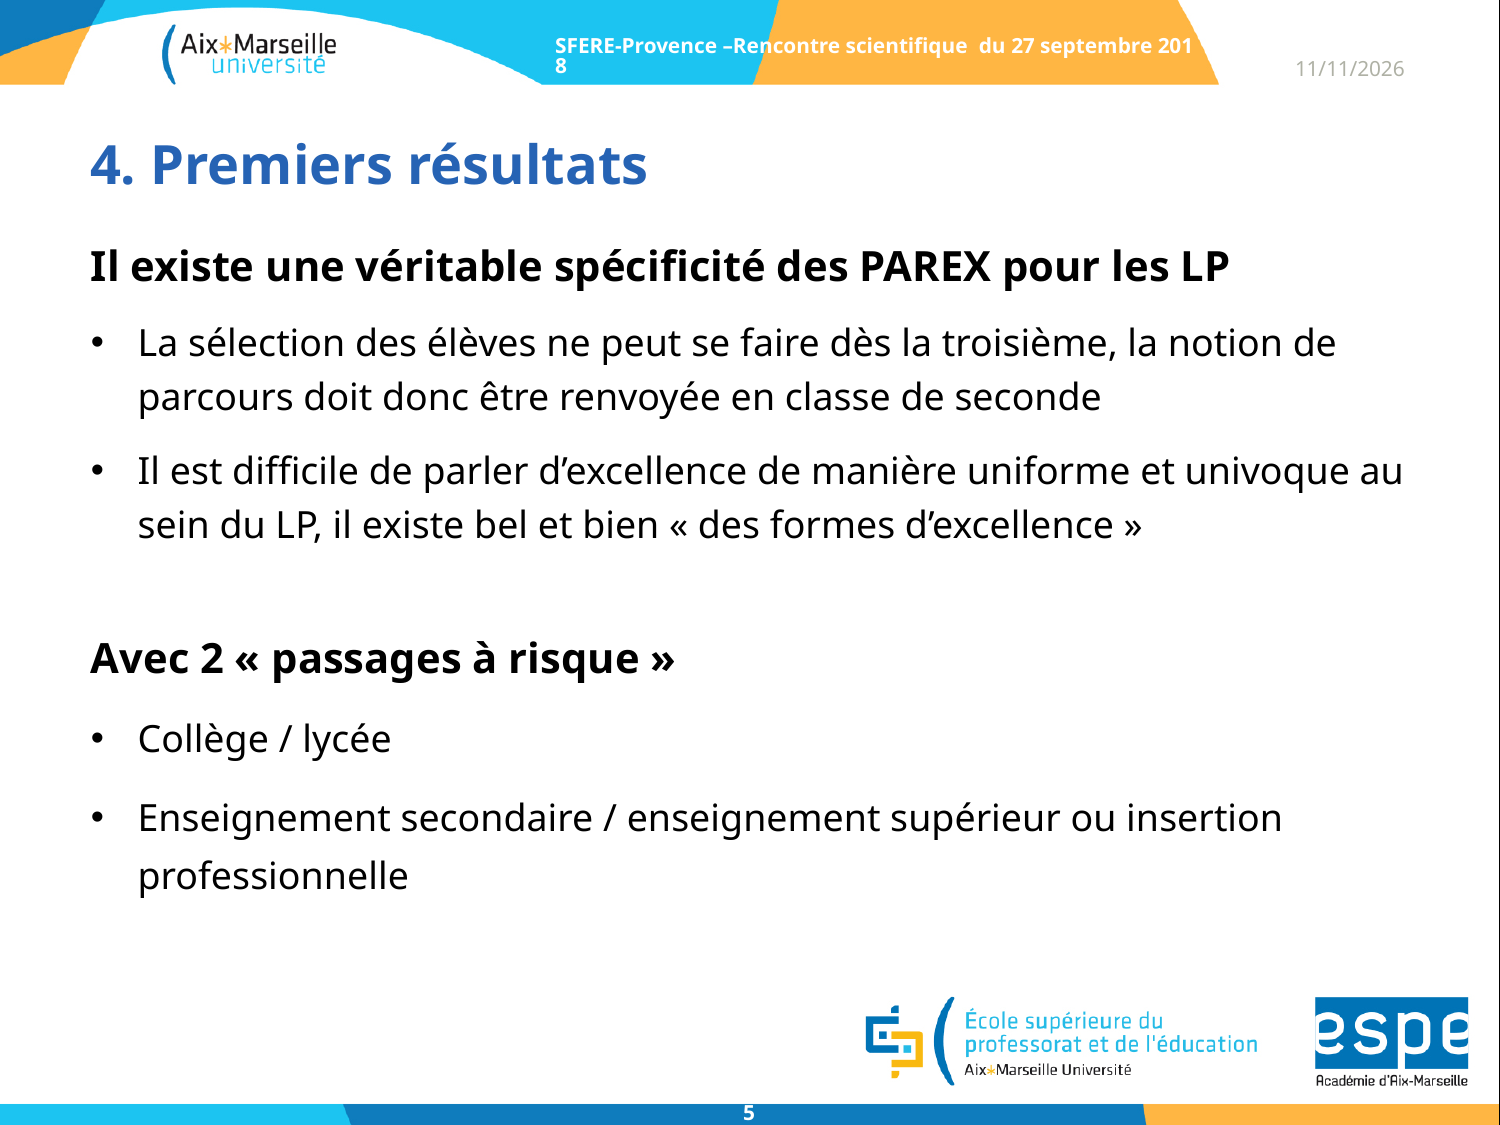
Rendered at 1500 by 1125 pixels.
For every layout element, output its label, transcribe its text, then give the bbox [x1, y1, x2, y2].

picture [0, 0, 1500, 1125]
title 4. Premiers résultats [75, 93, 1425, 232]
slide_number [1215, 0, 1500, 84]
slide_number 5 [353, 1102, 1145, 1125]
list Il existe une véritable spécificité des PAREX pour les LP La sélection des élèves ne peut se faire dès la troisième, la notion de parcours doit donc être renvoyée en classe de seconde Il est difficile de parler d’excellence de manière uniforme et univoque au sein du LP, il existe bel et bien « des formes d’excellence » Avec 2 « passages à risque » Collège / lycée Enseignement secondaire / enseignement supérieur ou insertion professionnelle [75, 232, 1426, 949]
footer SFERE-Provence –Rencontre scientifique du 27 septembre 2018 [540, 0, 1215, 93]
